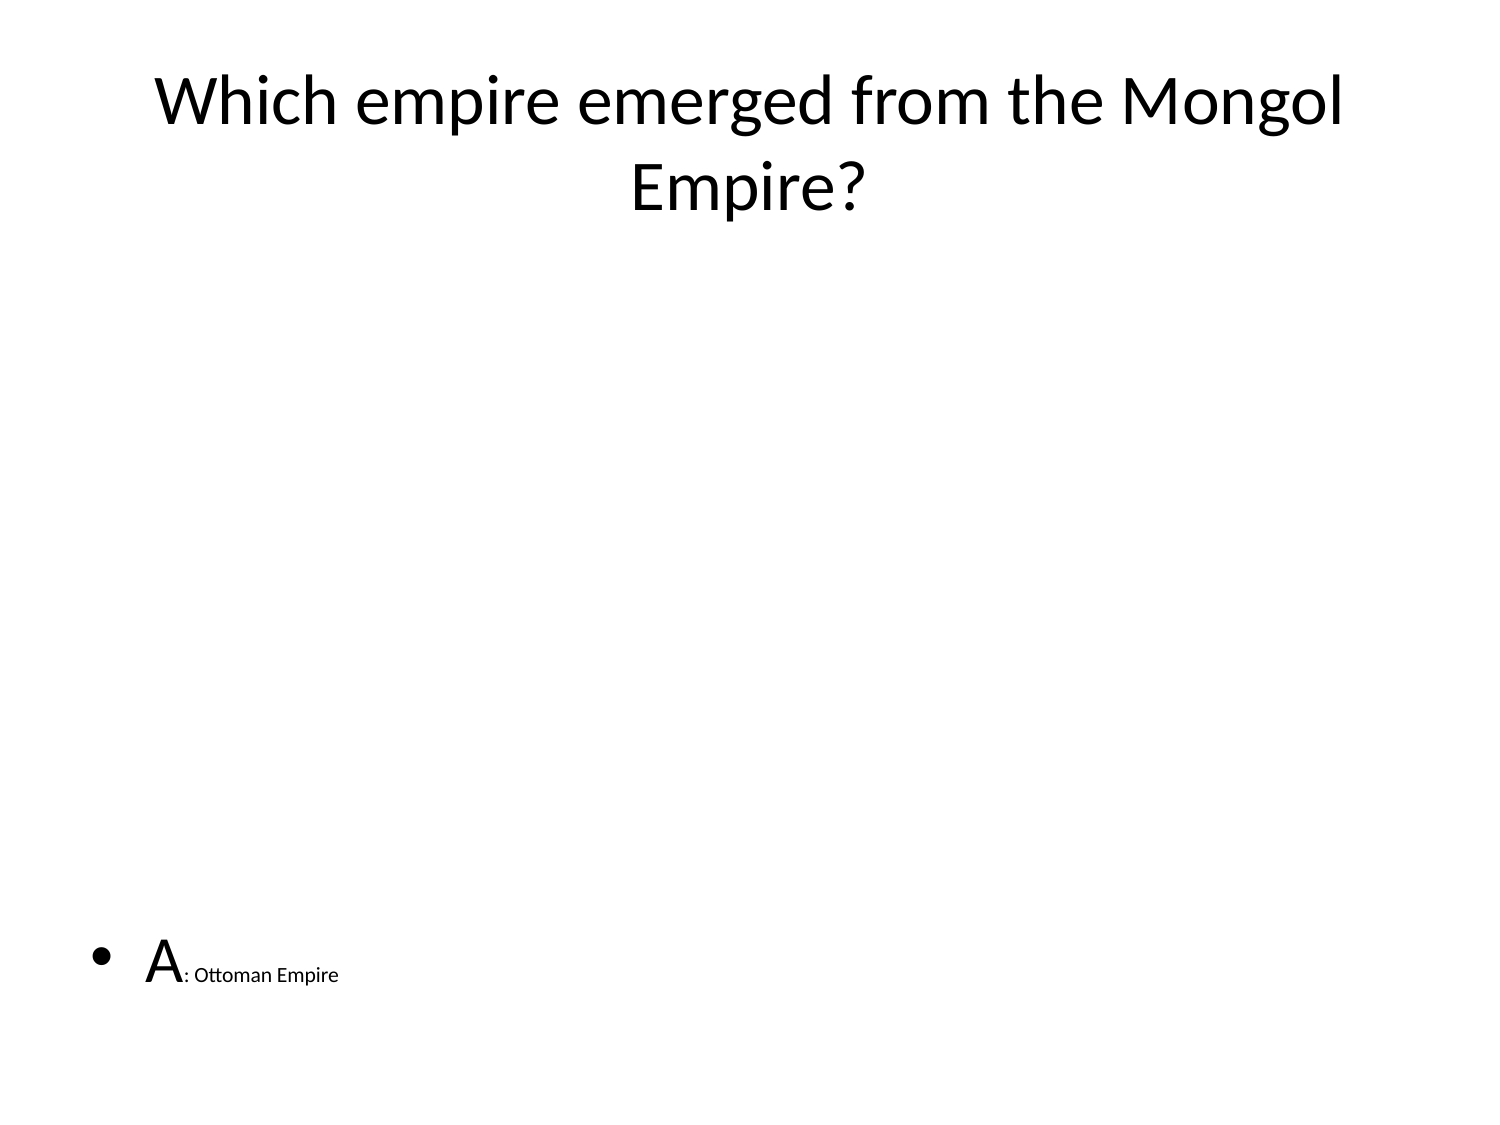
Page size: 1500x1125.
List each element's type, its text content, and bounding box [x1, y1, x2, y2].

title Which empire emerged from the Mongol Empire? [75, 45, 1425, 233]
list A: Ottoman Empire [75, 262, 1425, 1005]
